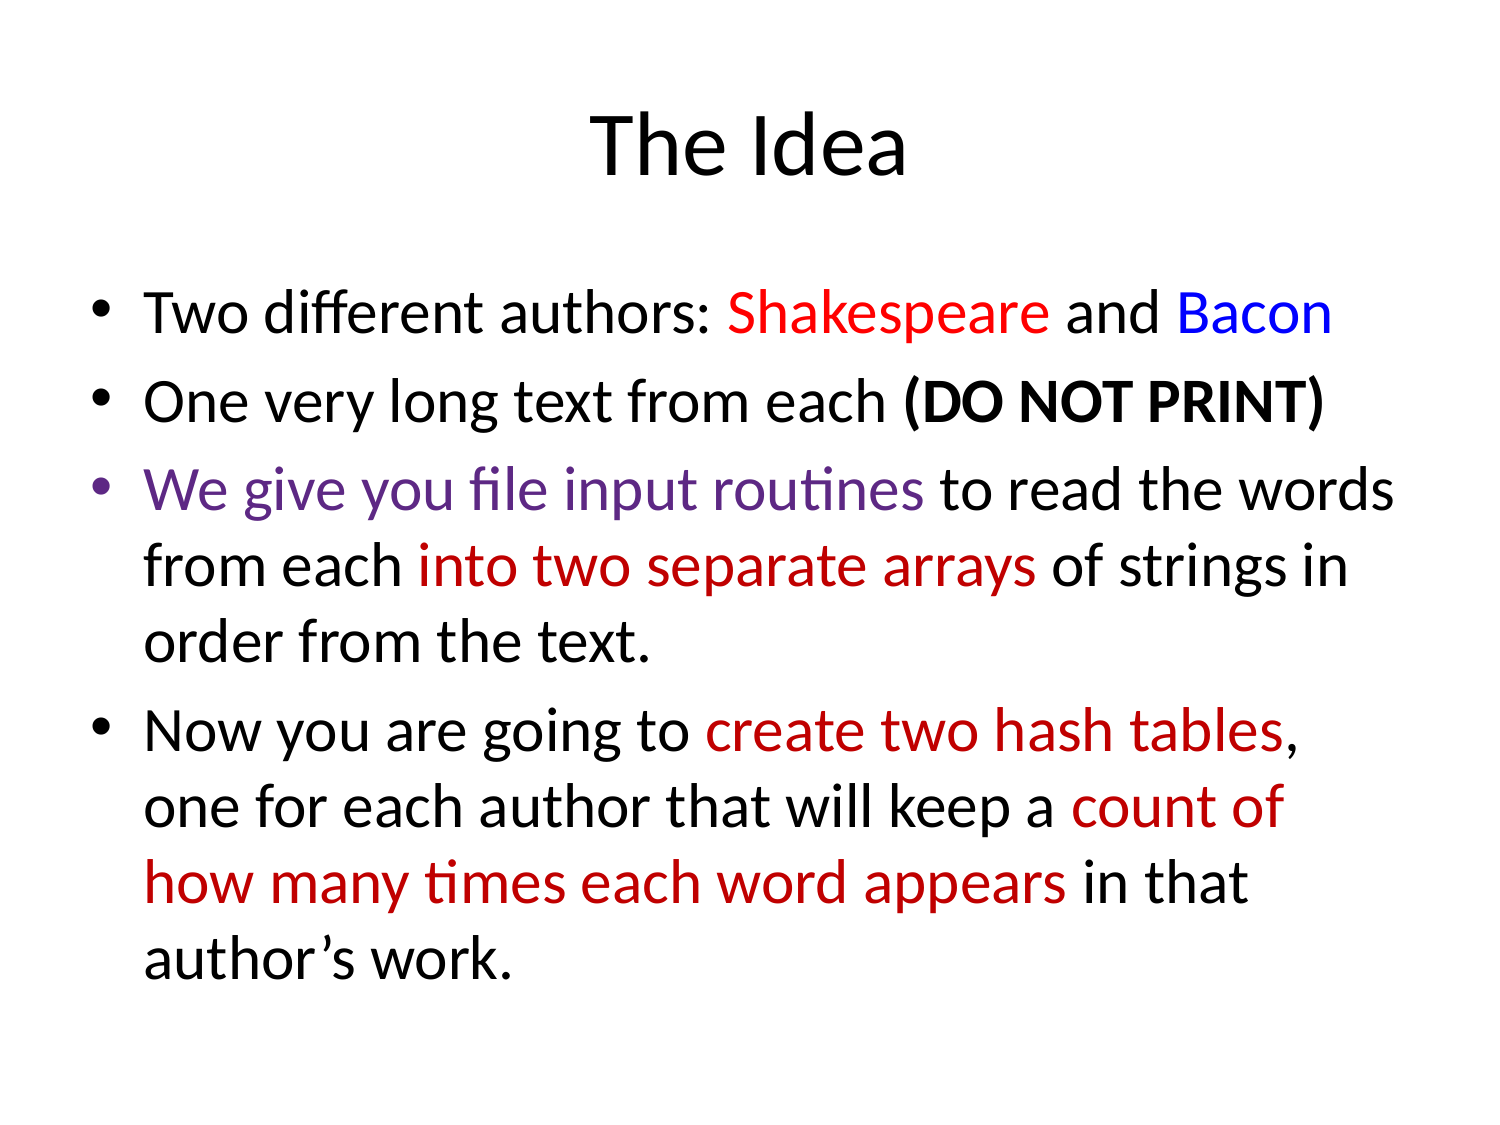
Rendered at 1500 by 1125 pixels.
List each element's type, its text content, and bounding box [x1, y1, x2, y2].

title The Idea [75, 45, 1425, 233]
list Two different authors: Shakespeare and Bacon One very long text from each (DO NOT PRINT) We give you file input routines to read the words from each into two separate arrays of strings in order from the text. Now you are going to create two hash tables, one for each author that will keep a count of how many times each word appears in that author’s work. [75, 262, 1425, 1005]
